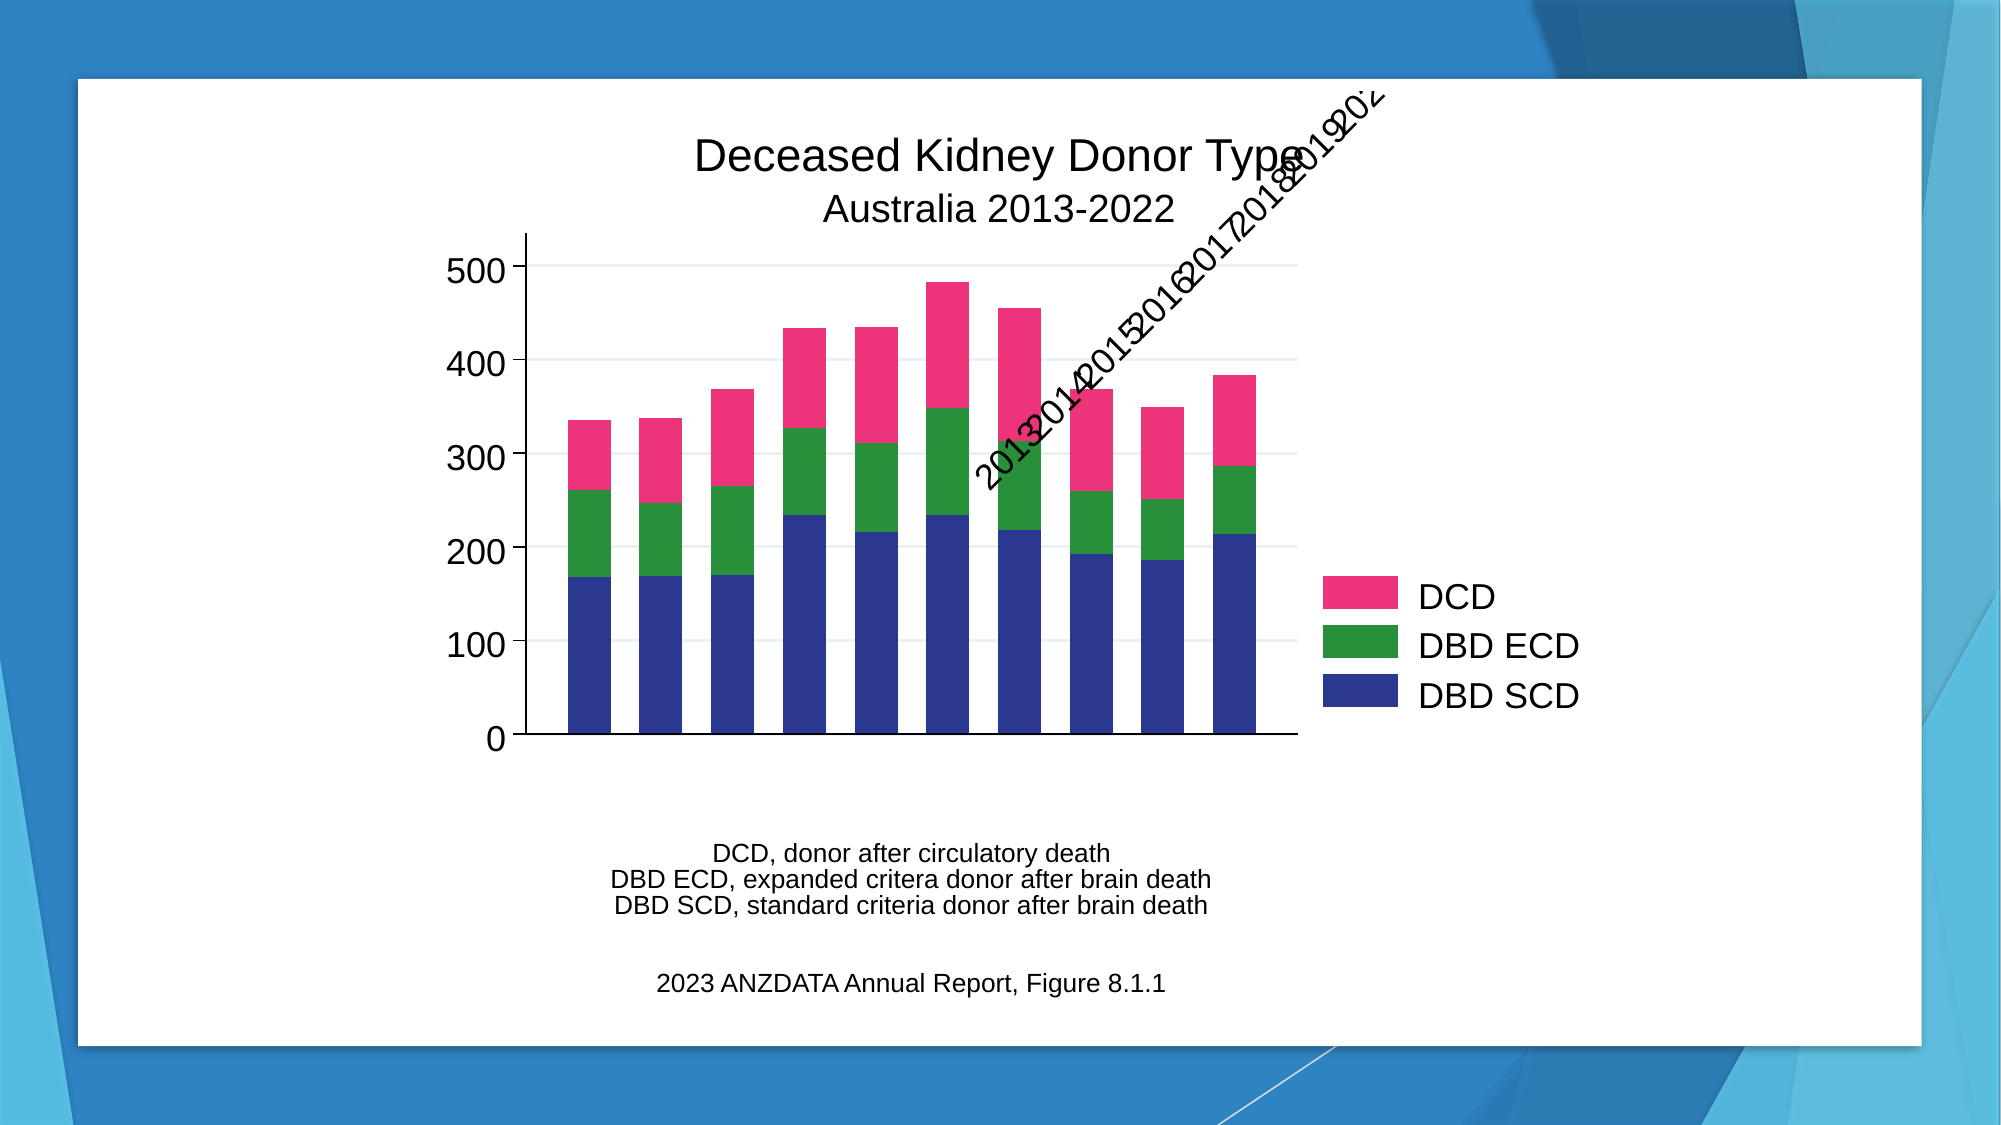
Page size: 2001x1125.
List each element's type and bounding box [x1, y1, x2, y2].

text_box [0, 0, 2000, 1125]
picture [350, 91, 1650, 1034]
